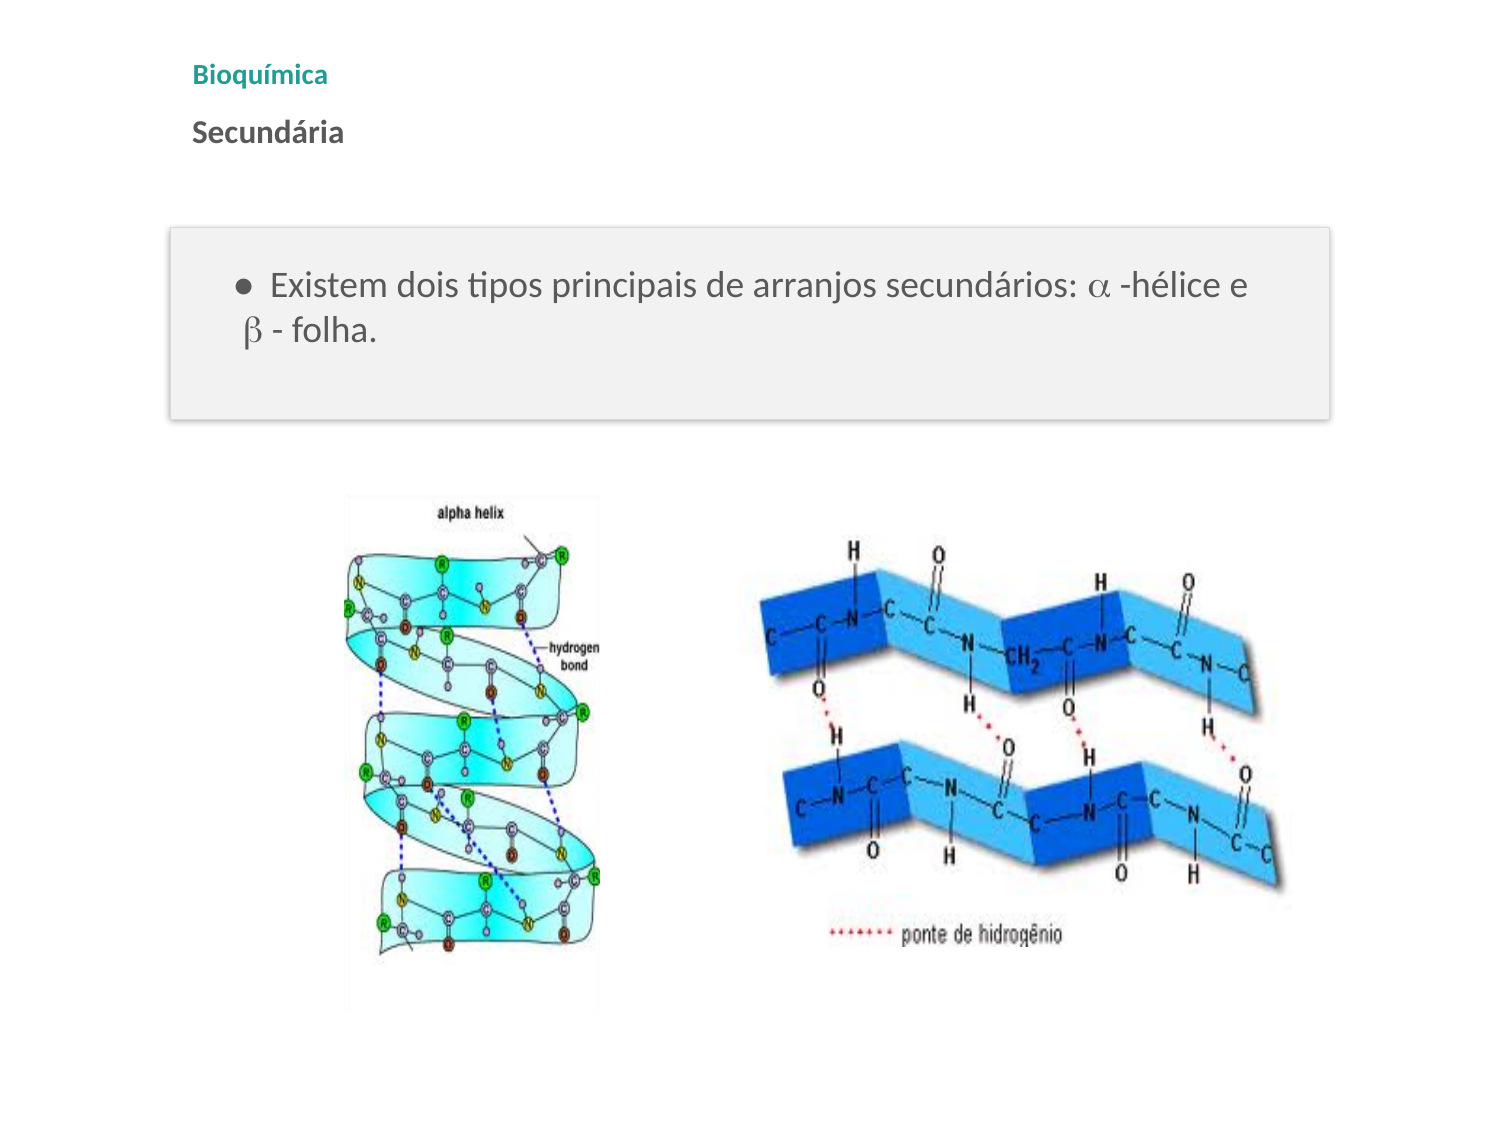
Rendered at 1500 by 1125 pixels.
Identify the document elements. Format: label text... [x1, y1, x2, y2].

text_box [170, 226, 1330, 420]
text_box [343, 493, 1309, 1014]
text_box Secundária [177, 103, 1280, 158]
text_box Bioquímica [177, 48, 344, 99]
